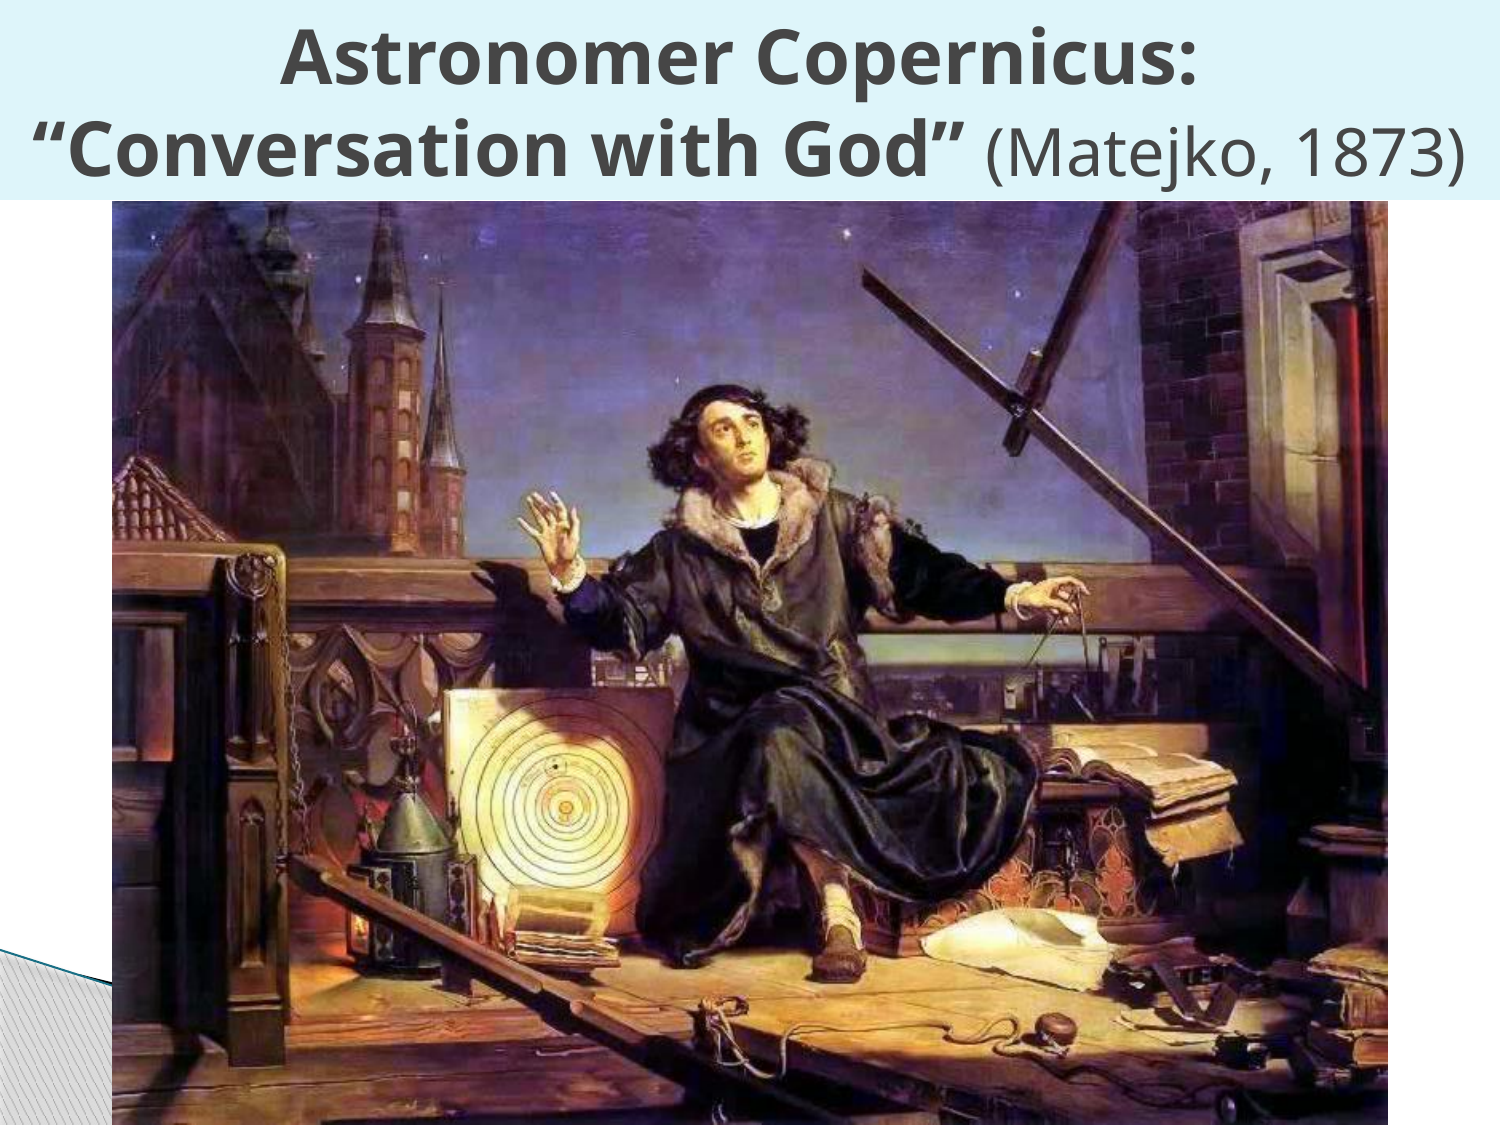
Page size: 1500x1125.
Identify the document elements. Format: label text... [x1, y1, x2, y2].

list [112, 201, 1388, 1125]
title Astronomer Copernicus: “Conversation with God” (Matejko, 1873) [0, 0, 1500, 200]
